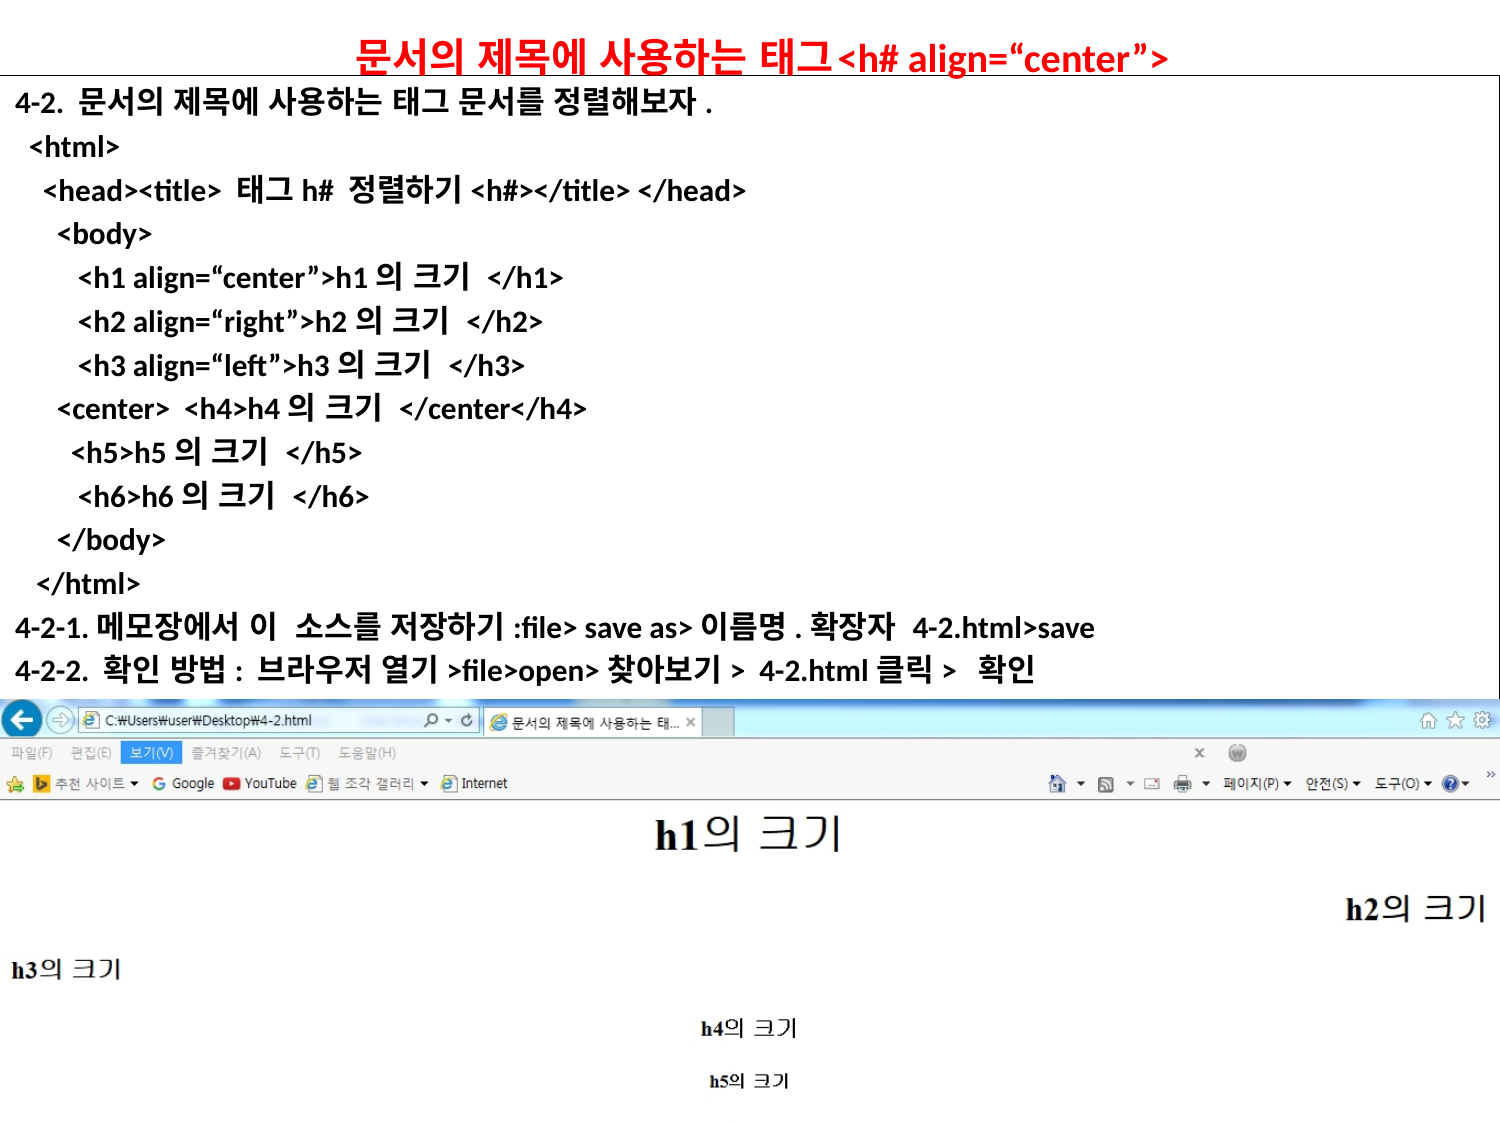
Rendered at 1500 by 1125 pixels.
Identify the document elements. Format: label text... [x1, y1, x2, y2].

text_box 문서의 제목에 사용하는 태그<h# align=“center”> [337, 24, 1188, 100]
picture [0, 699, 1500, 1125]
text_box 4-2. 문서의 제목에 사용하는 태그 문서를 정렬해보자. <html> <head><title> 태그h# 정렬하기<h#></title> </head> <body> <h1 align=“center”>h1의 크기 </h1> <h2 align=“right”>h2의 크기 </h2> <h3 align=“left”>h3의 크기 </h3> <center> <h4>h4의 크기 </center</h4> <h5>h5의 크기 </h5> <h6>h6의 크기 </h6> </body> </html> 4-2-1.메모장에서 이 소스를 저장하기:file> save as>이름명.확장자 4-2.html>save 4-2-2. 확인 방법: 브라우저 열기>file>open>찾아보기> 4-2.html클릭> 확인 [0, 75, 1500, 699]
